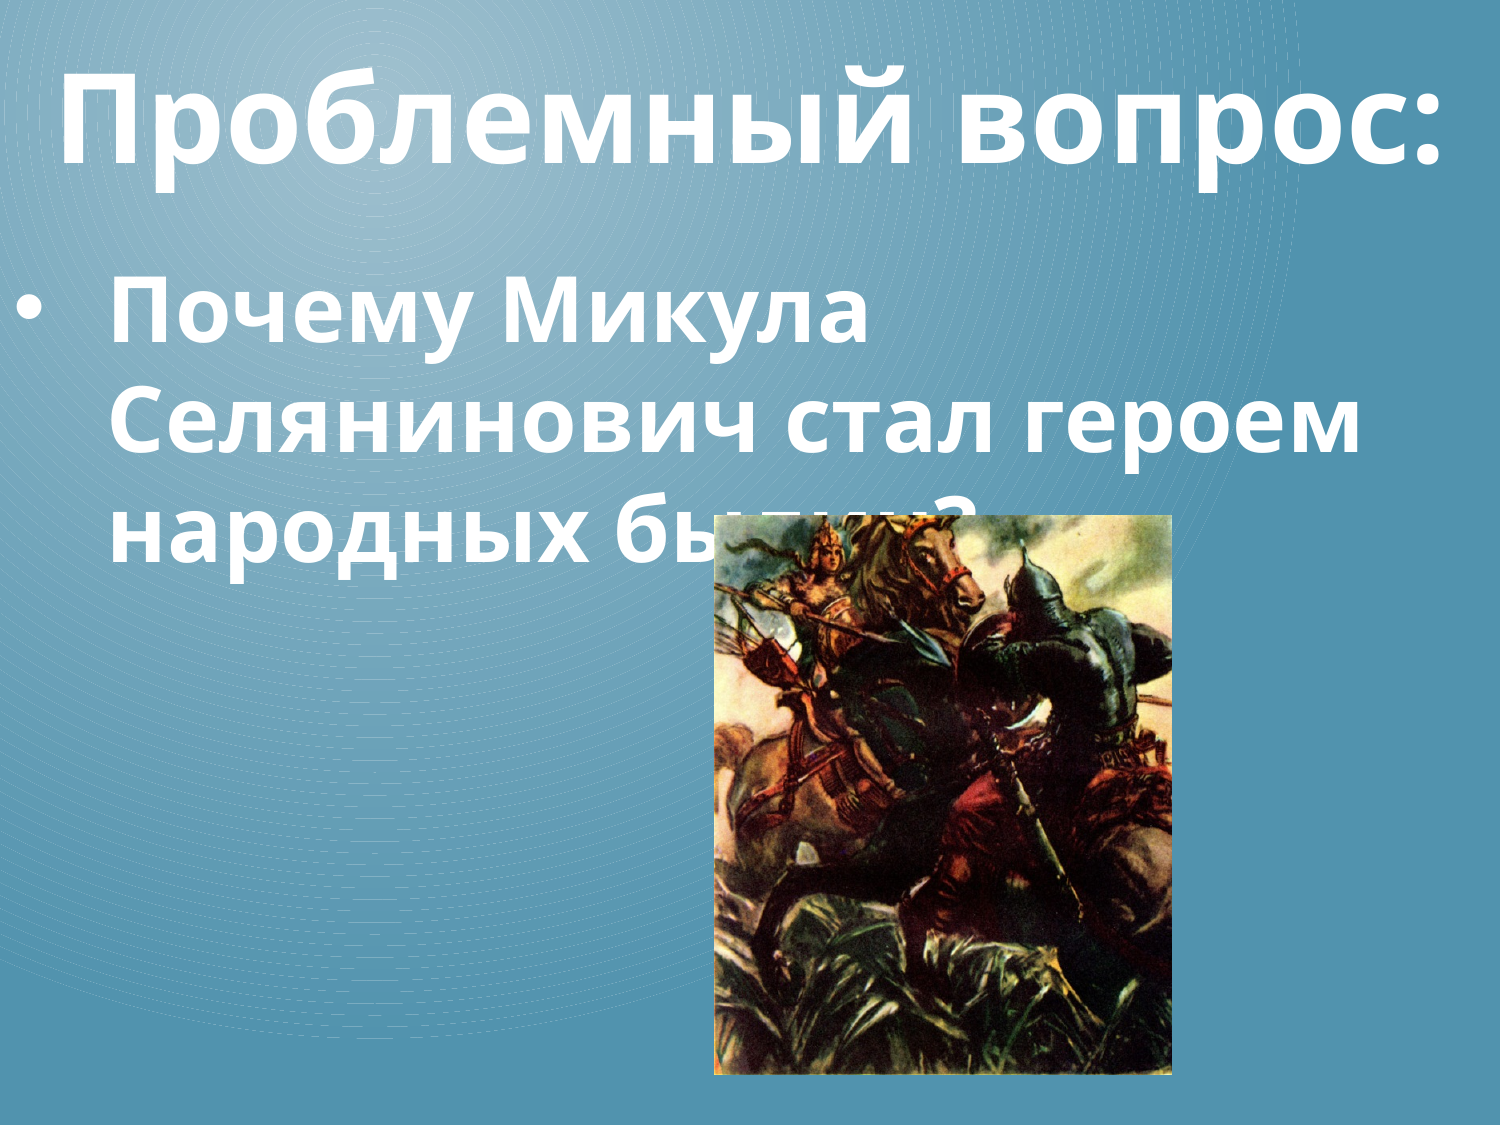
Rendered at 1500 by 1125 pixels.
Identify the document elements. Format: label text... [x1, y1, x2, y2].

text_box Проблемный вопрос: [38, 30, 1462, 196]
text_box Почему Микула Селянинович стал героем народных былин? [0, 243, 1381, 589]
picture [714, 514, 1173, 1076]
